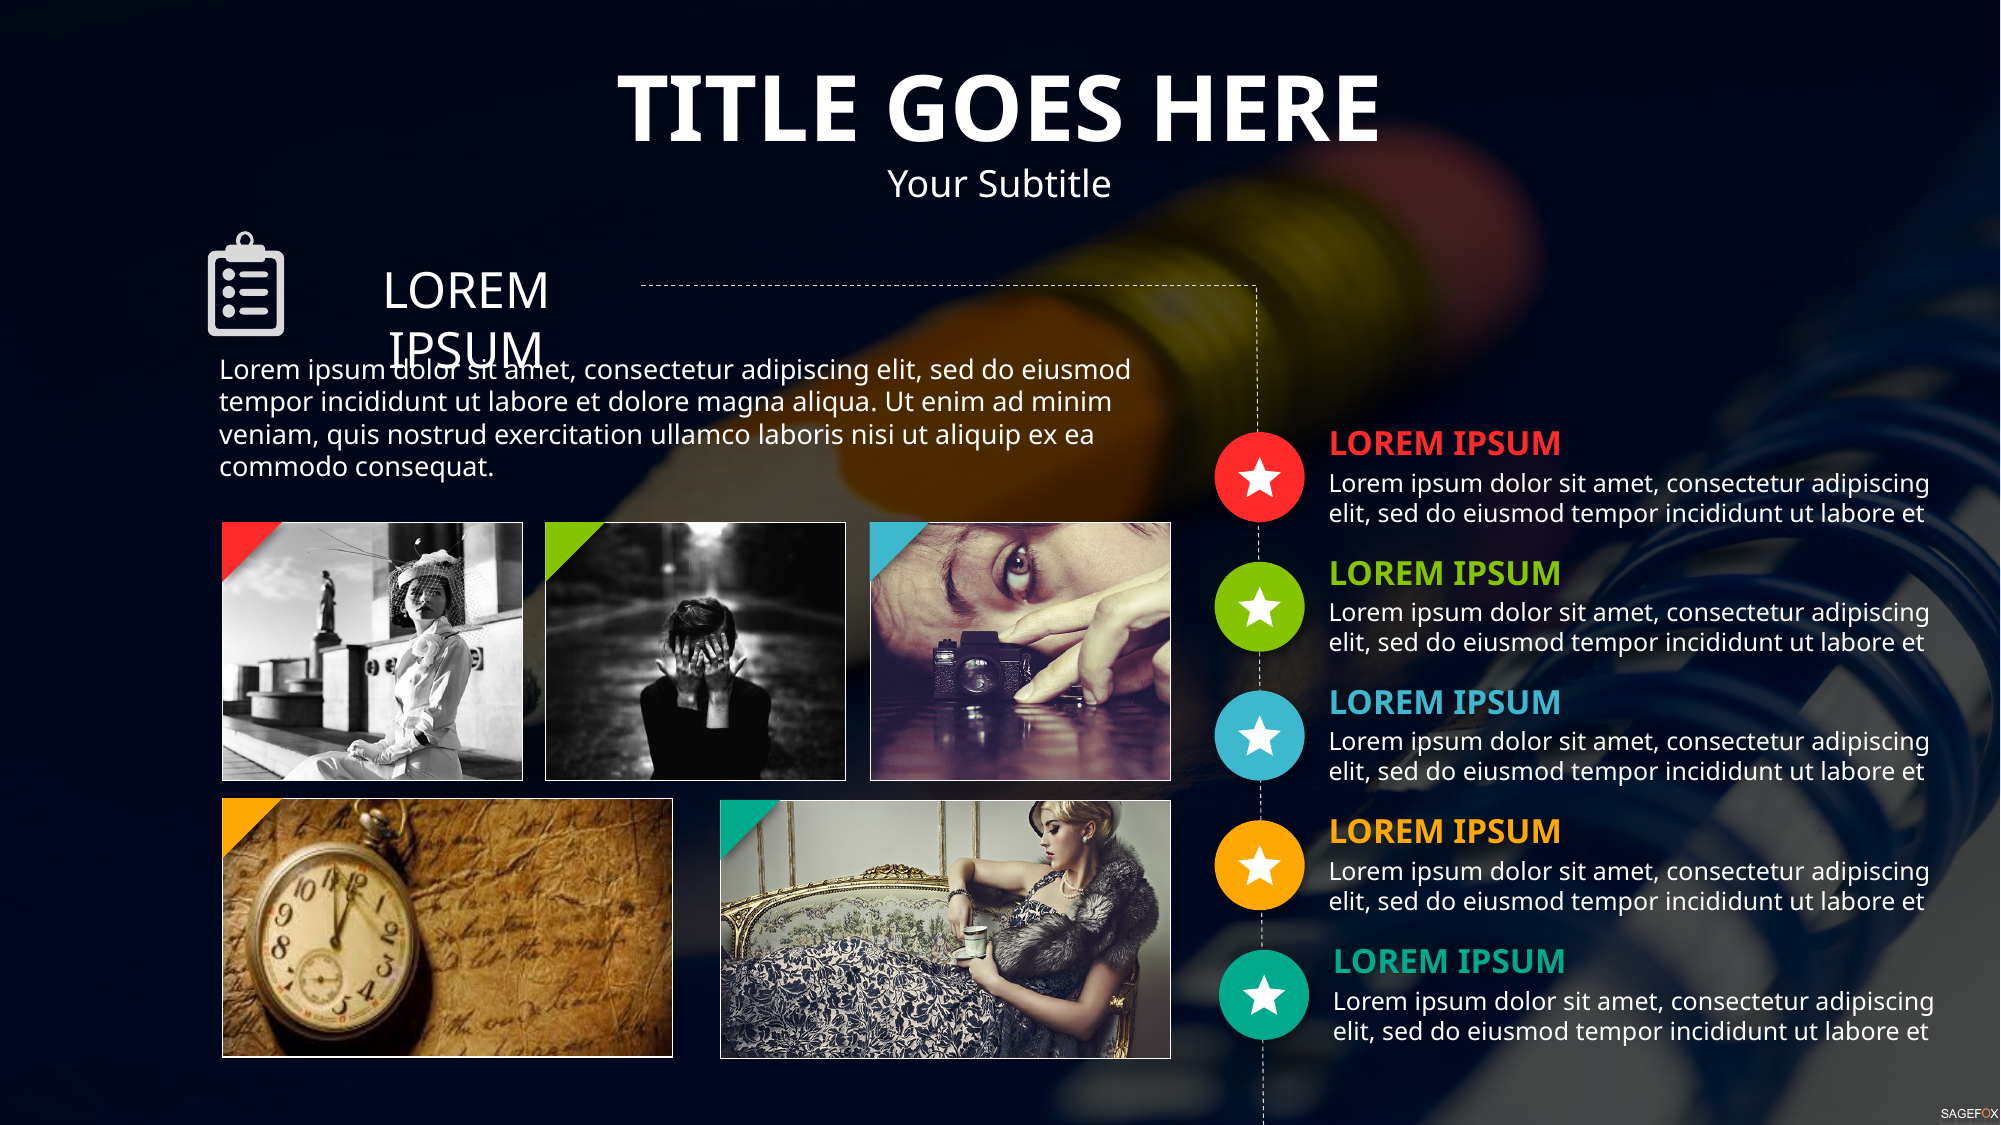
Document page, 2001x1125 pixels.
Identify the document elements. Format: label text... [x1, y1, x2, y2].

text_box [719, 798, 783, 863]
text_box [719, 799, 1171, 1060]
text_box TITLE GOES HERE Your Subtitle [548, 42, 1452, 212]
text_box [221, 798, 673, 1058]
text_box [1256, 287, 1264, 432]
text_box Lorem ipsum dolor sit amet, consectetur adipiscing elit, sed do eiusmod tempor incididunt ut labore et dolore magna aliqua. Ut enim ad minim veniam, quis nostrud exercitation ullamco laboris nisi ut aliquip ex ea commodo consequat. [204, 344, 1168, 490]
text_box [221, 797, 285, 861]
text_box LOREM IPSUM [292, 250, 642, 344]
text_box [545, 521, 847, 782]
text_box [207, 231, 285, 337]
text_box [1214, 561, 1305, 652]
text_box LOREM IPSUM Lorem ipsum dolor sit amet, consectetur adipiscing elit, sed do eiusmod tempor incididunt ut labore et [1318, 675, 1953, 791]
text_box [1214, 432, 1305, 523]
text_box LOREM IPSUM Lorem ipsum dolor sit amet, consectetur adipiscing elit, sed do eiusmod tempor incididunt ut labore et [1318, 417, 1953, 533]
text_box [1256, 1040, 1264, 1125]
text_box [544, 521, 608, 585]
text_box [869, 521, 1171, 782]
text_box LOREM IPSUM Lorem ipsum dolor sit amet, consectetur adipiscing elit, sed do eiusmod tempor incididunt ut labore et [1322, 935, 1958, 1050]
text_box [221, 521, 523, 782]
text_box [1256, 523, 1264, 561]
text_box LOREM IPSUM Lorem ipsum dolor sit amet, consectetur adipiscing elit, sed do eiusmod tempor incididunt ut labore et [1318, 546, 1953, 662]
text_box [1256, 911, 1264, 949]
text_box [868, 521, 933, 585]
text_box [1214, 820, 1305, 911]
text_box [221, 521, 285, 585]
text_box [1256, 652, 1264, 690]
picture [0, 0, 2001, 1125]
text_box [1214, 690, 1305, 781]
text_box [1218, 949, 1309, 1040]
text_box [1256, 781, 1264, 820]
text_box LOREM IPSUM Lorem ipsum dolor sit amet, consectetur adipiscing elit, sed do eiusmod tempor incididunt ut labore et [1318, 805, 1953, 921]
